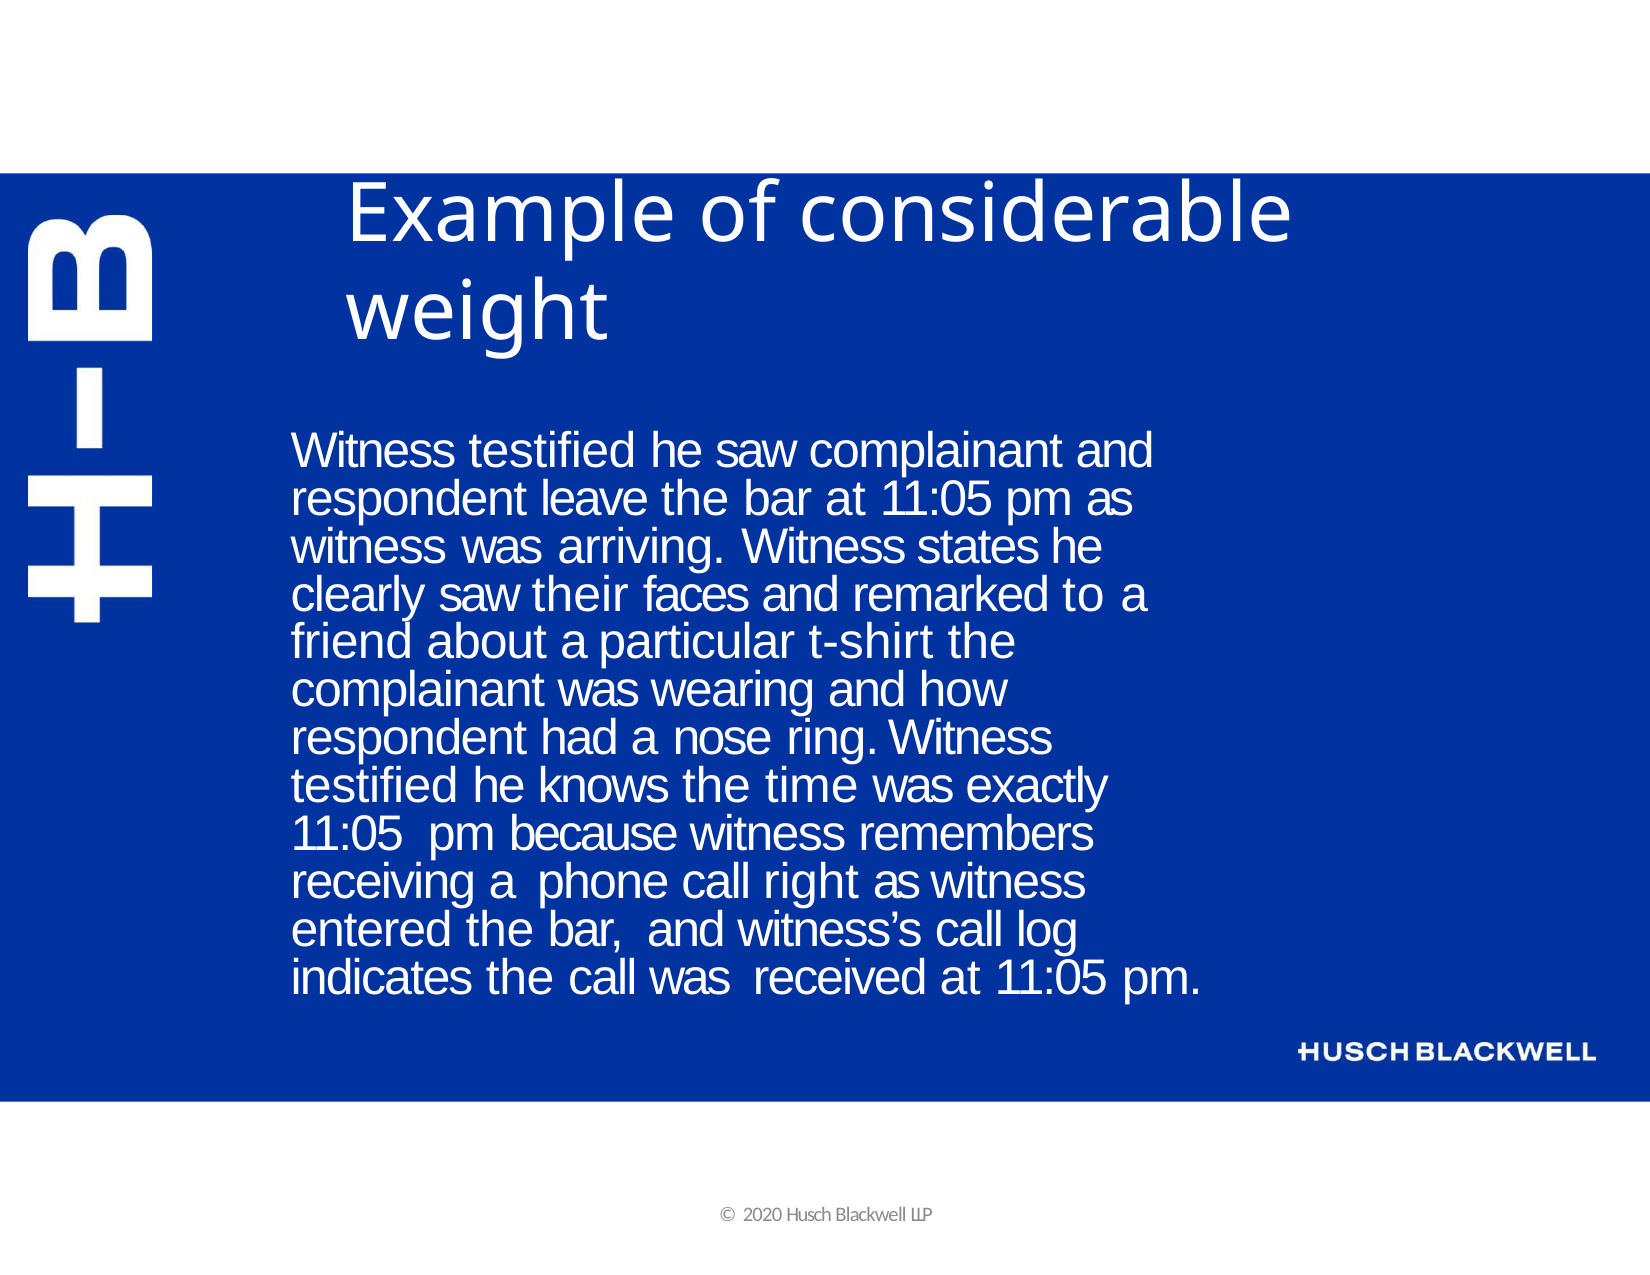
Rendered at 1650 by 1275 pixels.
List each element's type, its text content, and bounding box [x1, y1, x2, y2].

text_box [1297, 1041, 1597, 1062]
text_box Witness testified he saw complainant and respondent leave the bar at 11:05 pm as witness was arriving. Witness states he clearly saw their faces and remarked to a friend about a particular t-shirt the complainant was wearing and how respondent had a nose ring. Witness testified he knows the time was exactly 11:05 pm because witness remembers receiving a phone call right as witness entered the bar, and witness’s call log indicates the call was received at 11:05 pm. [288, 414, 1223, 1005]
title Example of considerable weight [94, 149, 1518, 365]
text_box [0, 173, 1650, 1102]
text_box [26, 213, 153, 623]
footer © 2020 Husch Blackwell LLP [546, 1005, 1104, 1275]
